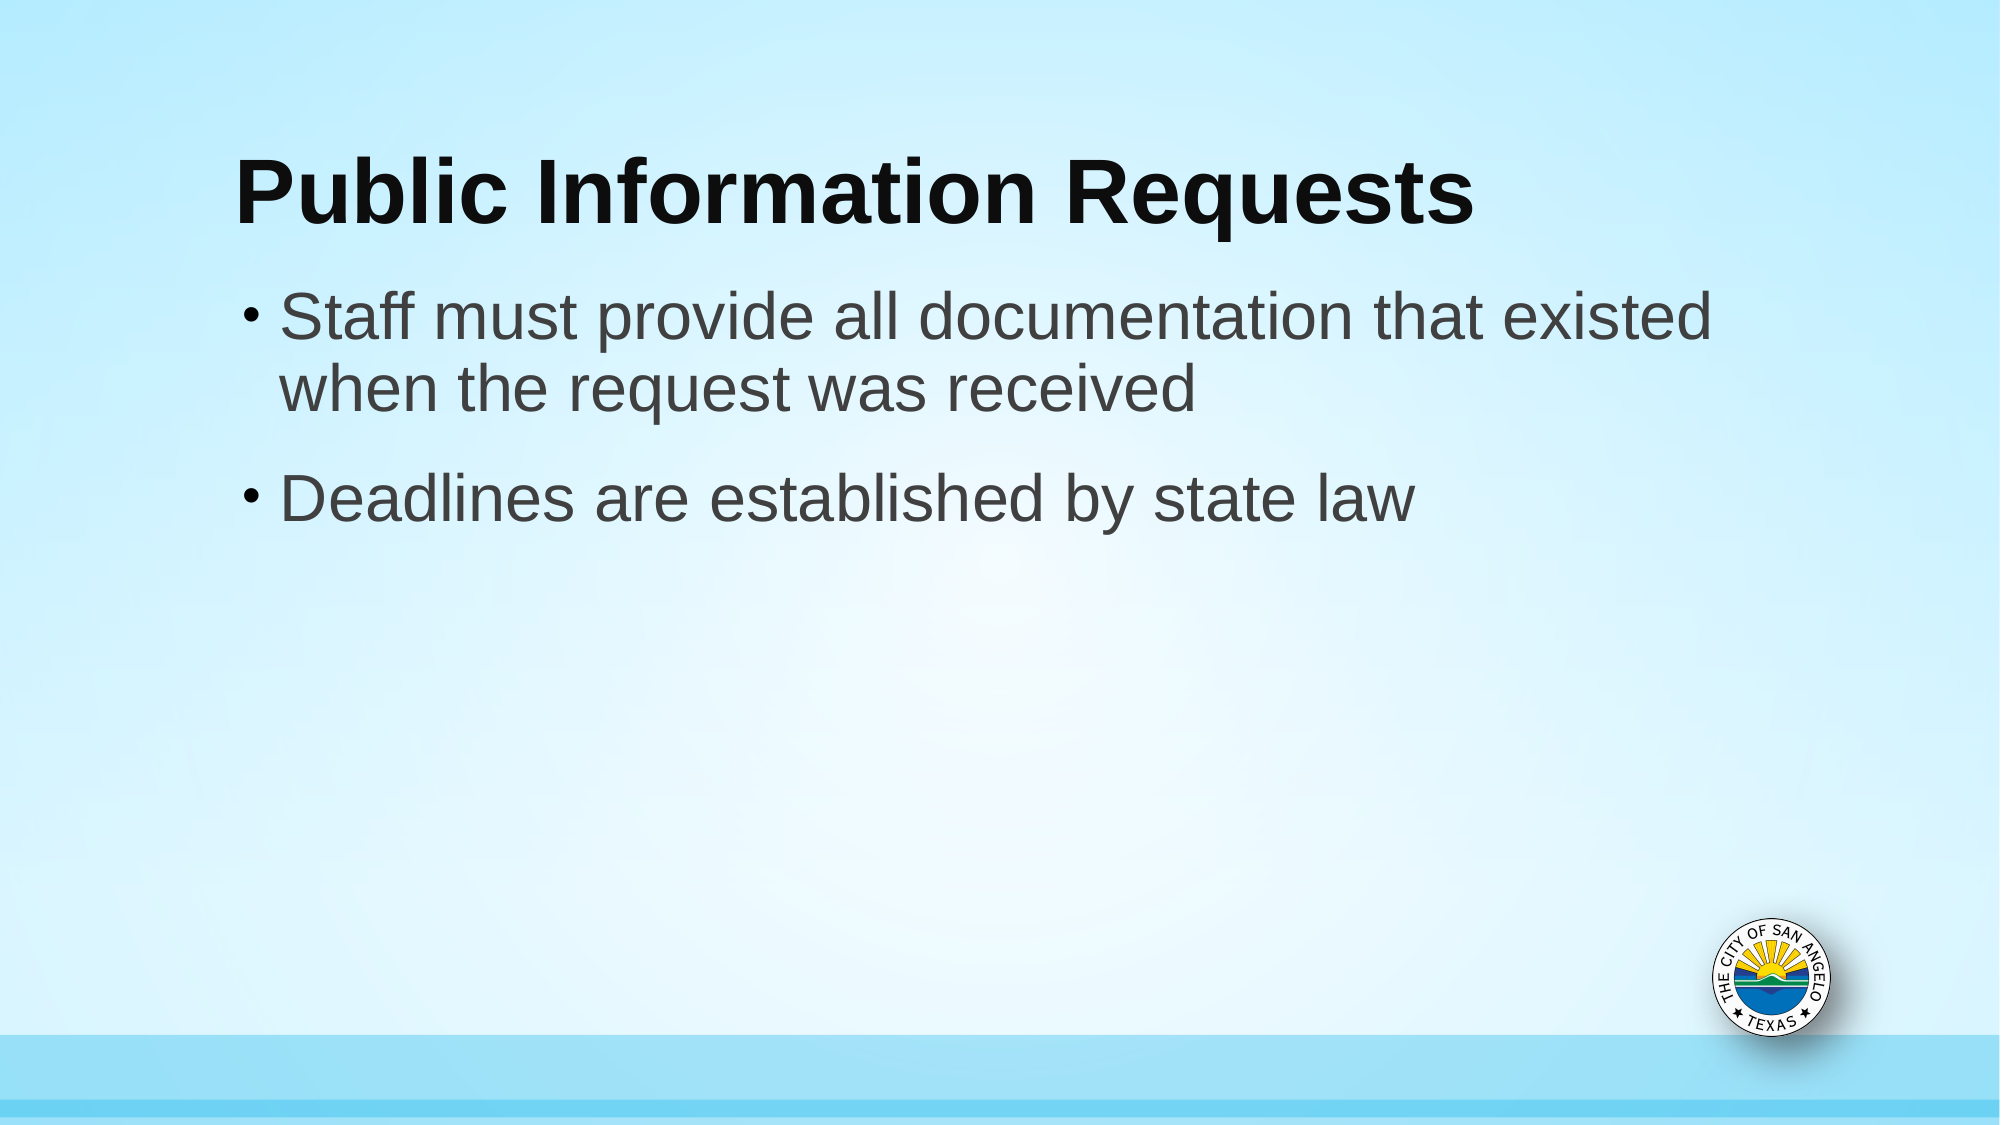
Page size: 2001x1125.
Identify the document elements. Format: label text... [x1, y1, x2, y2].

title Public Information Requests [219, 71, 1780, 251]
picture [1712, 918, 1831, 1037]
list Staff must provide all documentation that existed when the request was received Deadlines are established by state law [219, 274, 1780, 987]
